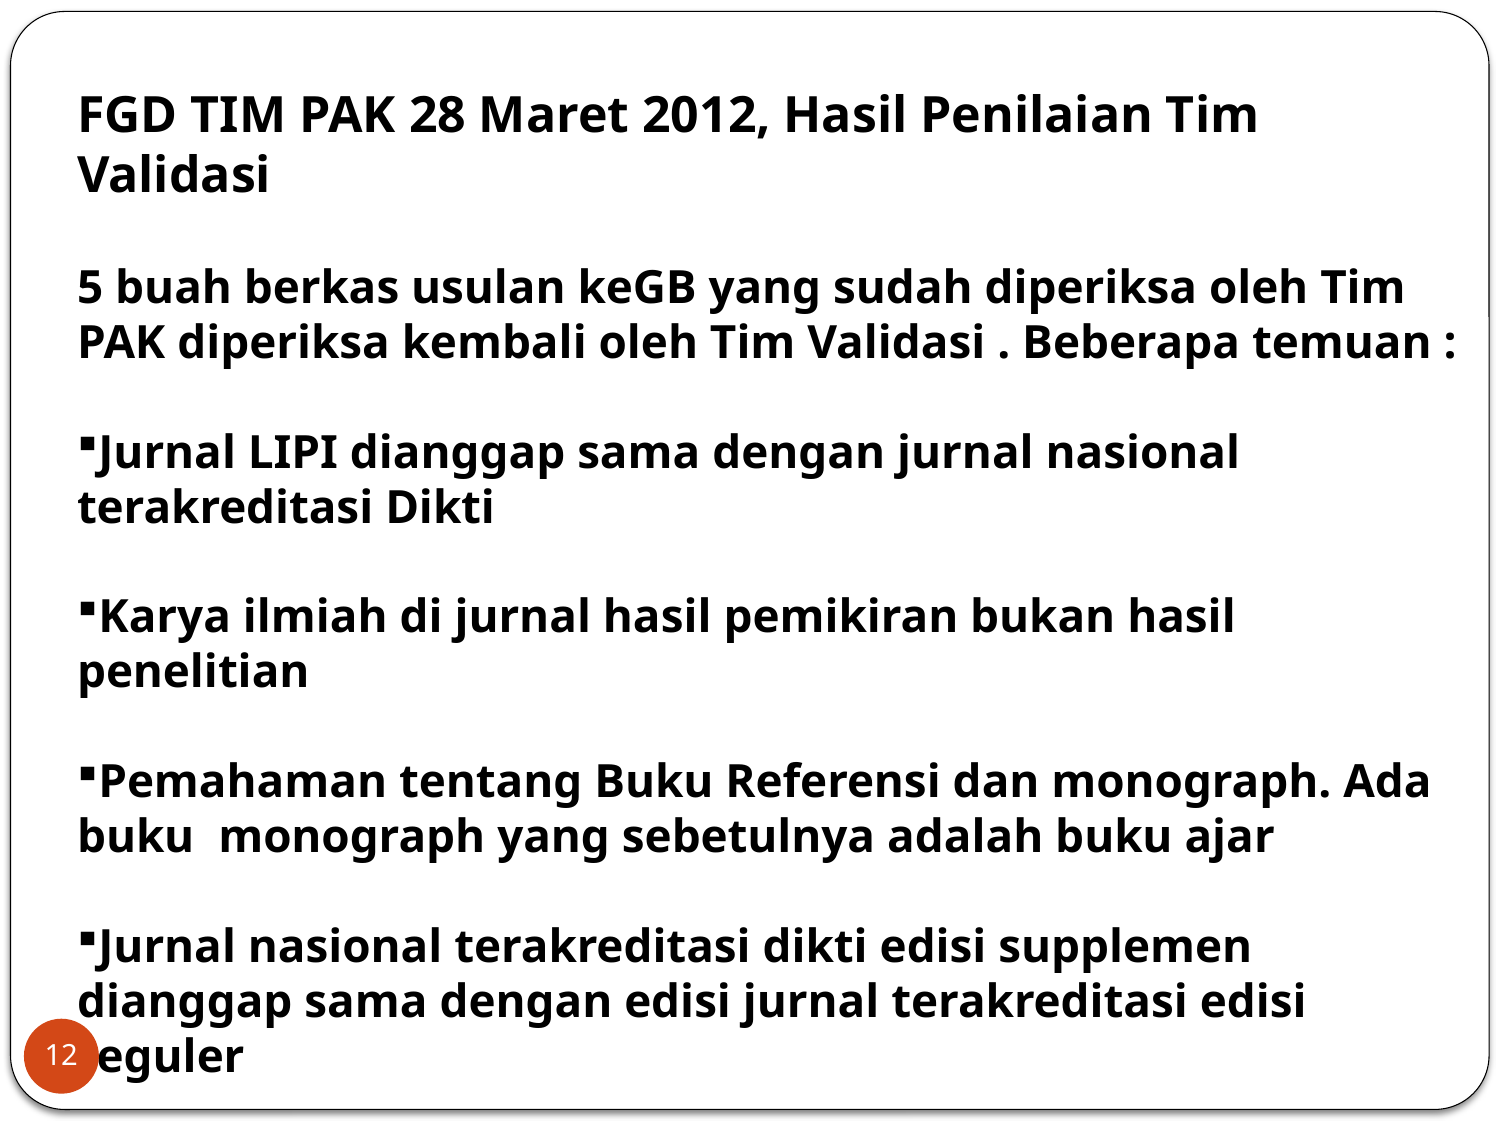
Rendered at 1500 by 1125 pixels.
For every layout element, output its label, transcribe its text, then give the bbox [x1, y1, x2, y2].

slide_number 12 [23, 1018, 99, 1094]
text_box FGD TIM PAK 28 Maret 2012, Hasil Penilaian Tim Validasi 5 buah berkas usulan keGB yang sudah diperiksa oleh Tim PAK diperiksa kembali oleh Tim Validasi . Beberapa temuan : Jurnal LIPI dianggap sama dengan jurnal nasional terakreditasi Dikti Karya ilmiah di jurnal hasil pemikiran bukan hasil penelitian Pemahaman tentang Buku Referensi dan monograph. Ada buku monograph yang sebetulnya adalah buku ajar Jurnal nasional terakreditasi dikti edisi supplemen dianggap sama dengan edisi jurnal terakreditasi edisi reguler [62, 74, 1475, 1090]
